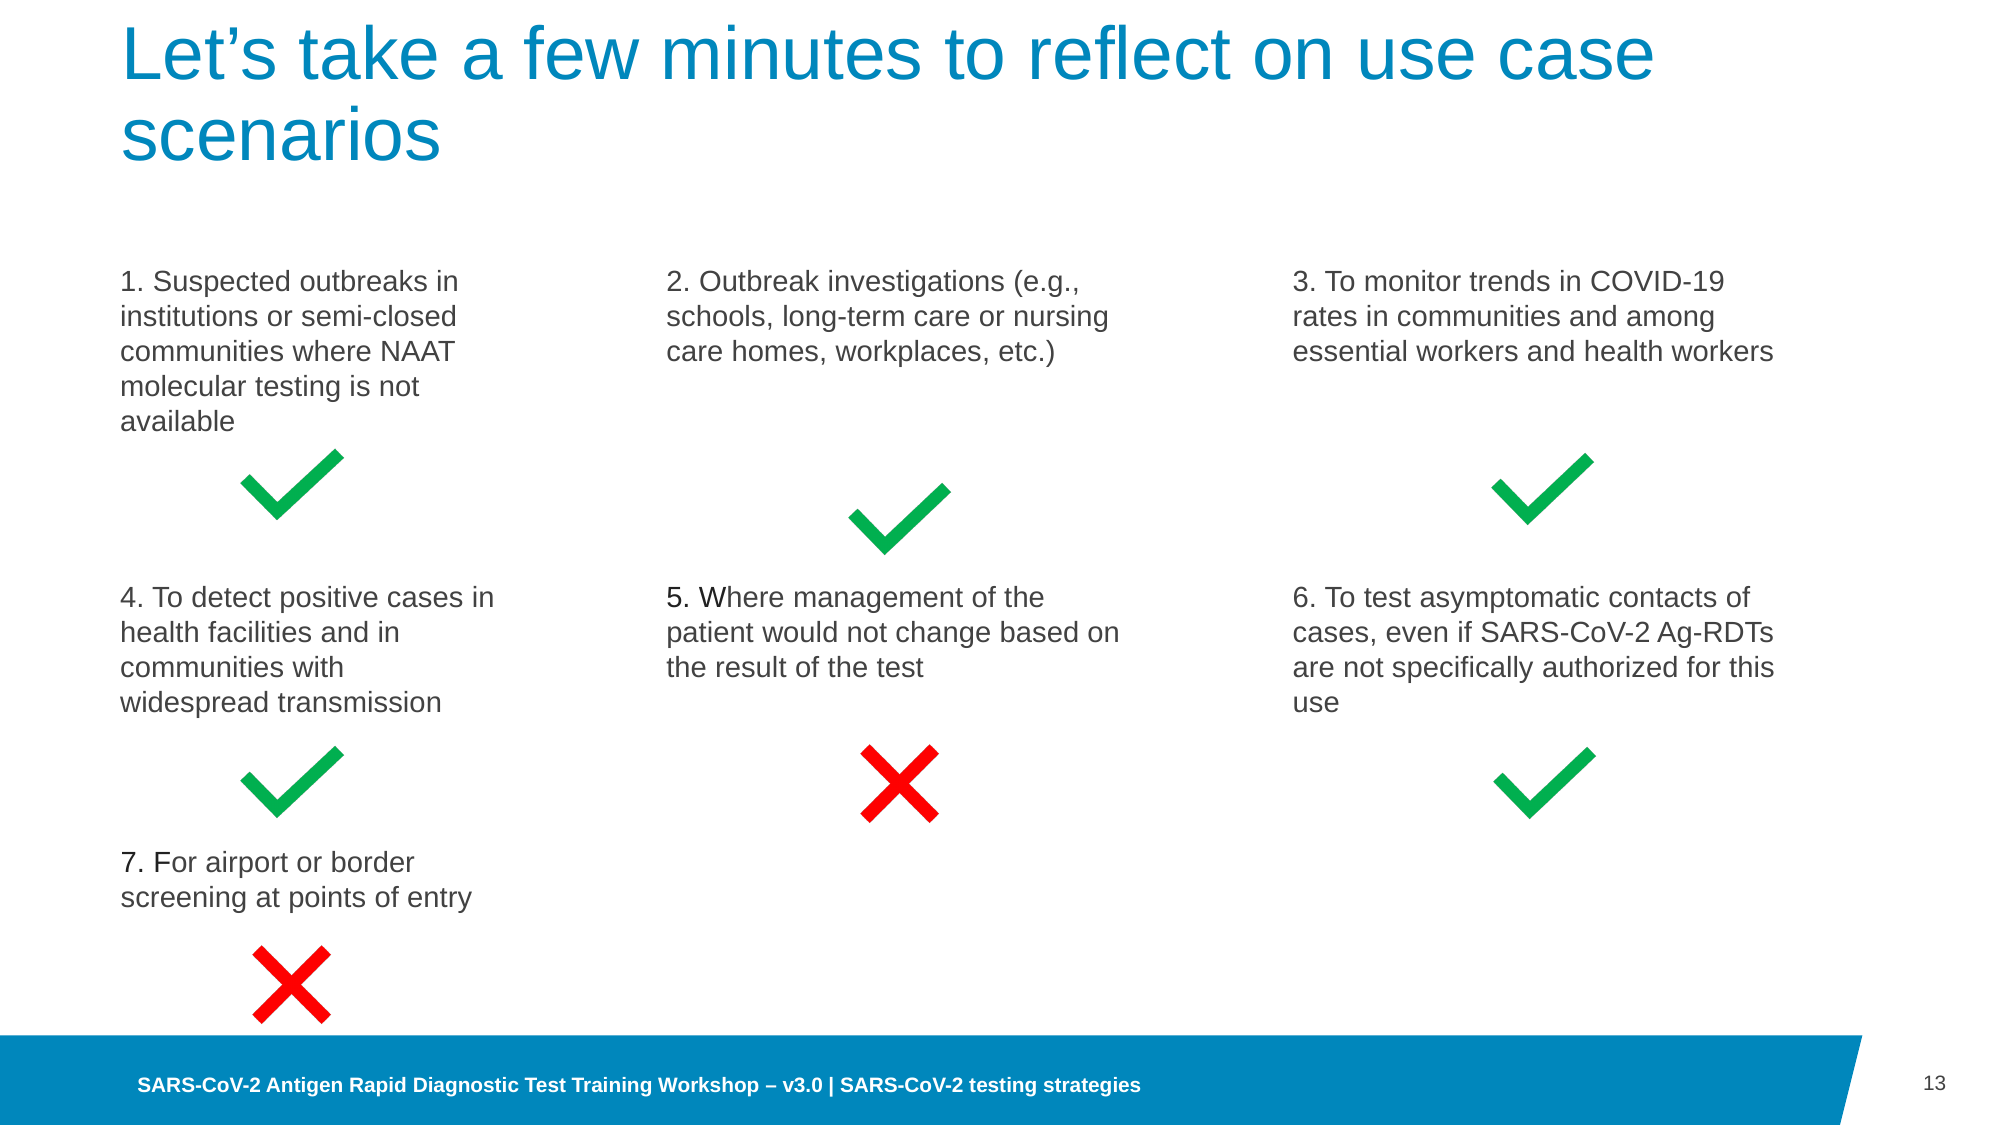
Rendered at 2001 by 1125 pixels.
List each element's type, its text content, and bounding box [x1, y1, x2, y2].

text_box 2. Outbreak investigations (e.g., schools, long-term care or nursing care homes, workplaces, etc.)​​ [651, 254, 1197, 375]
title Let’s take a few minutes to reflect on use case scenarios [121, 22, 1846, 177]
picture [238, 728, 346, 835]
picture [845, 465, 954, 572]
picture [846, 730, 953, 837]
text_box 5. Where management of the patient would not change based on the result of the test ​ [651, 571, 1148, 691]
text_box [120, 537, 1432, 832]
text_box 4. To detect positive cases in health facilities and in communities with widespread transmission​​ [105, 571, 556, 726]
footer SARS-CoV-2 Antigen Rapid Diagnostic Test Training Workshop – v3.0 | SARS-CoV-2 testing strategies [137, 1042, 1338, 1125]
picture [238, 430, 346, 538]
picture [1490, 729, 1599, 836]
text_box 1. Suspected outbreaks in institutions or semi-closed communities where NAAT molecular testing is not available ​ [105, 254, 561, 445]
text_box 3. To monitor trends in COVID-19 rates in communities and among essential workers and health workers ​ [1277, 254, 1812, 375]
text_box 7. For airport or border screening at points of entry [105, 835, 556, 921]
text_box 6. To test asymptomatic contacts of cases, even if SARS-CoV-2 Ag-RDTs are not specifically authorized for this use [1277, 571, 1808, 726]
picture [238, 931, 345, 1035]
slide_number 13 [1862, 1035, 1947, 1125]
picture [1489, 435, 1597, 542]
